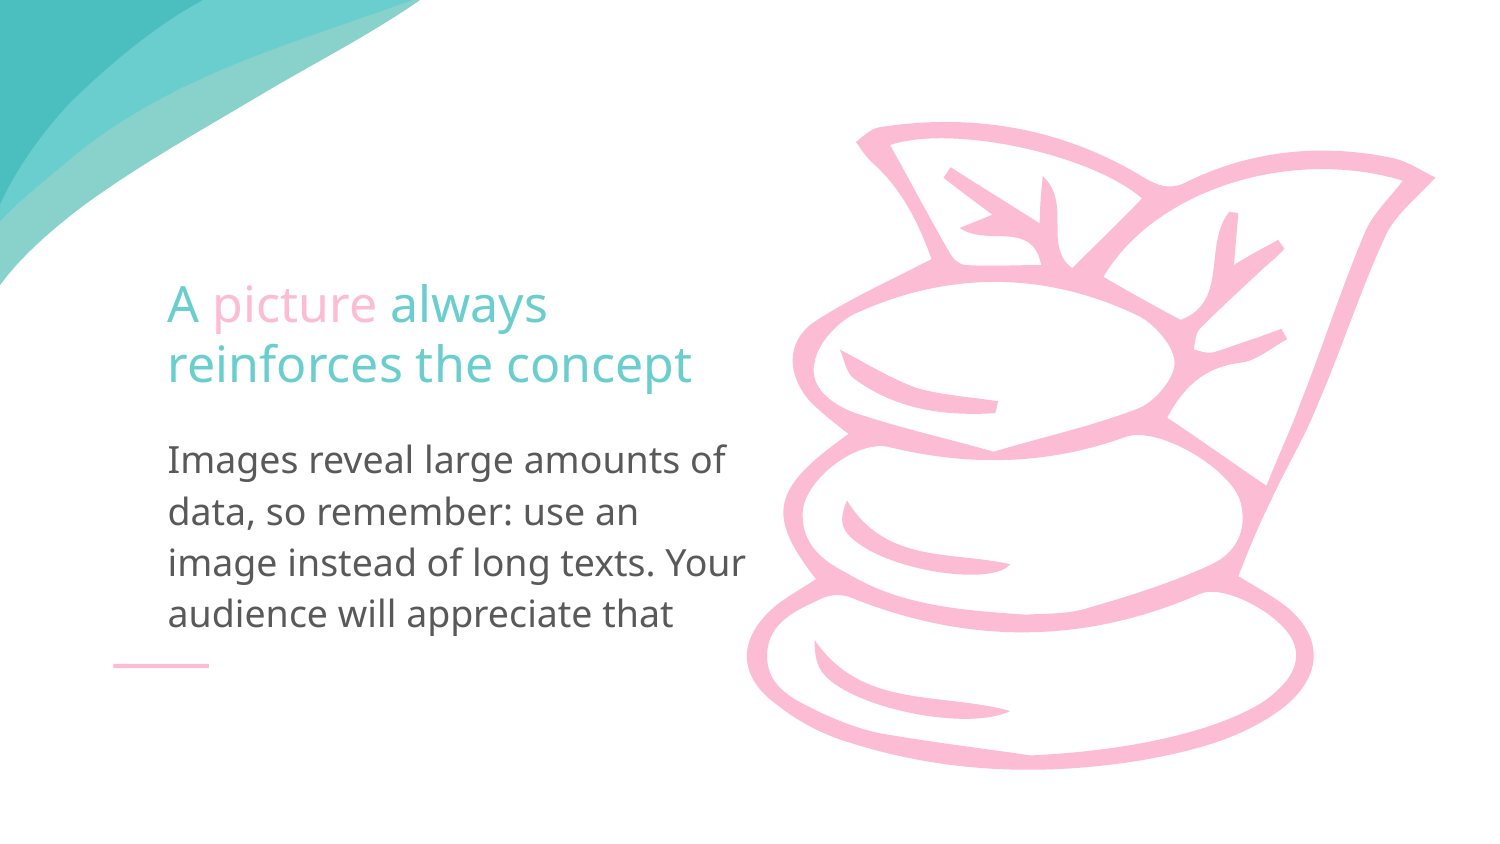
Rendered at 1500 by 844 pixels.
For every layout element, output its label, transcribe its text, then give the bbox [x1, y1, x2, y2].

title A picture always reinforces the concept [152, 313, 730, 408]
subtitle Images reveal large amounts of data, so remember: use an image instead of long texts. Your audience will appreciate that [152, 414, 730, 652]
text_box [735, 112, 1436, 777]
